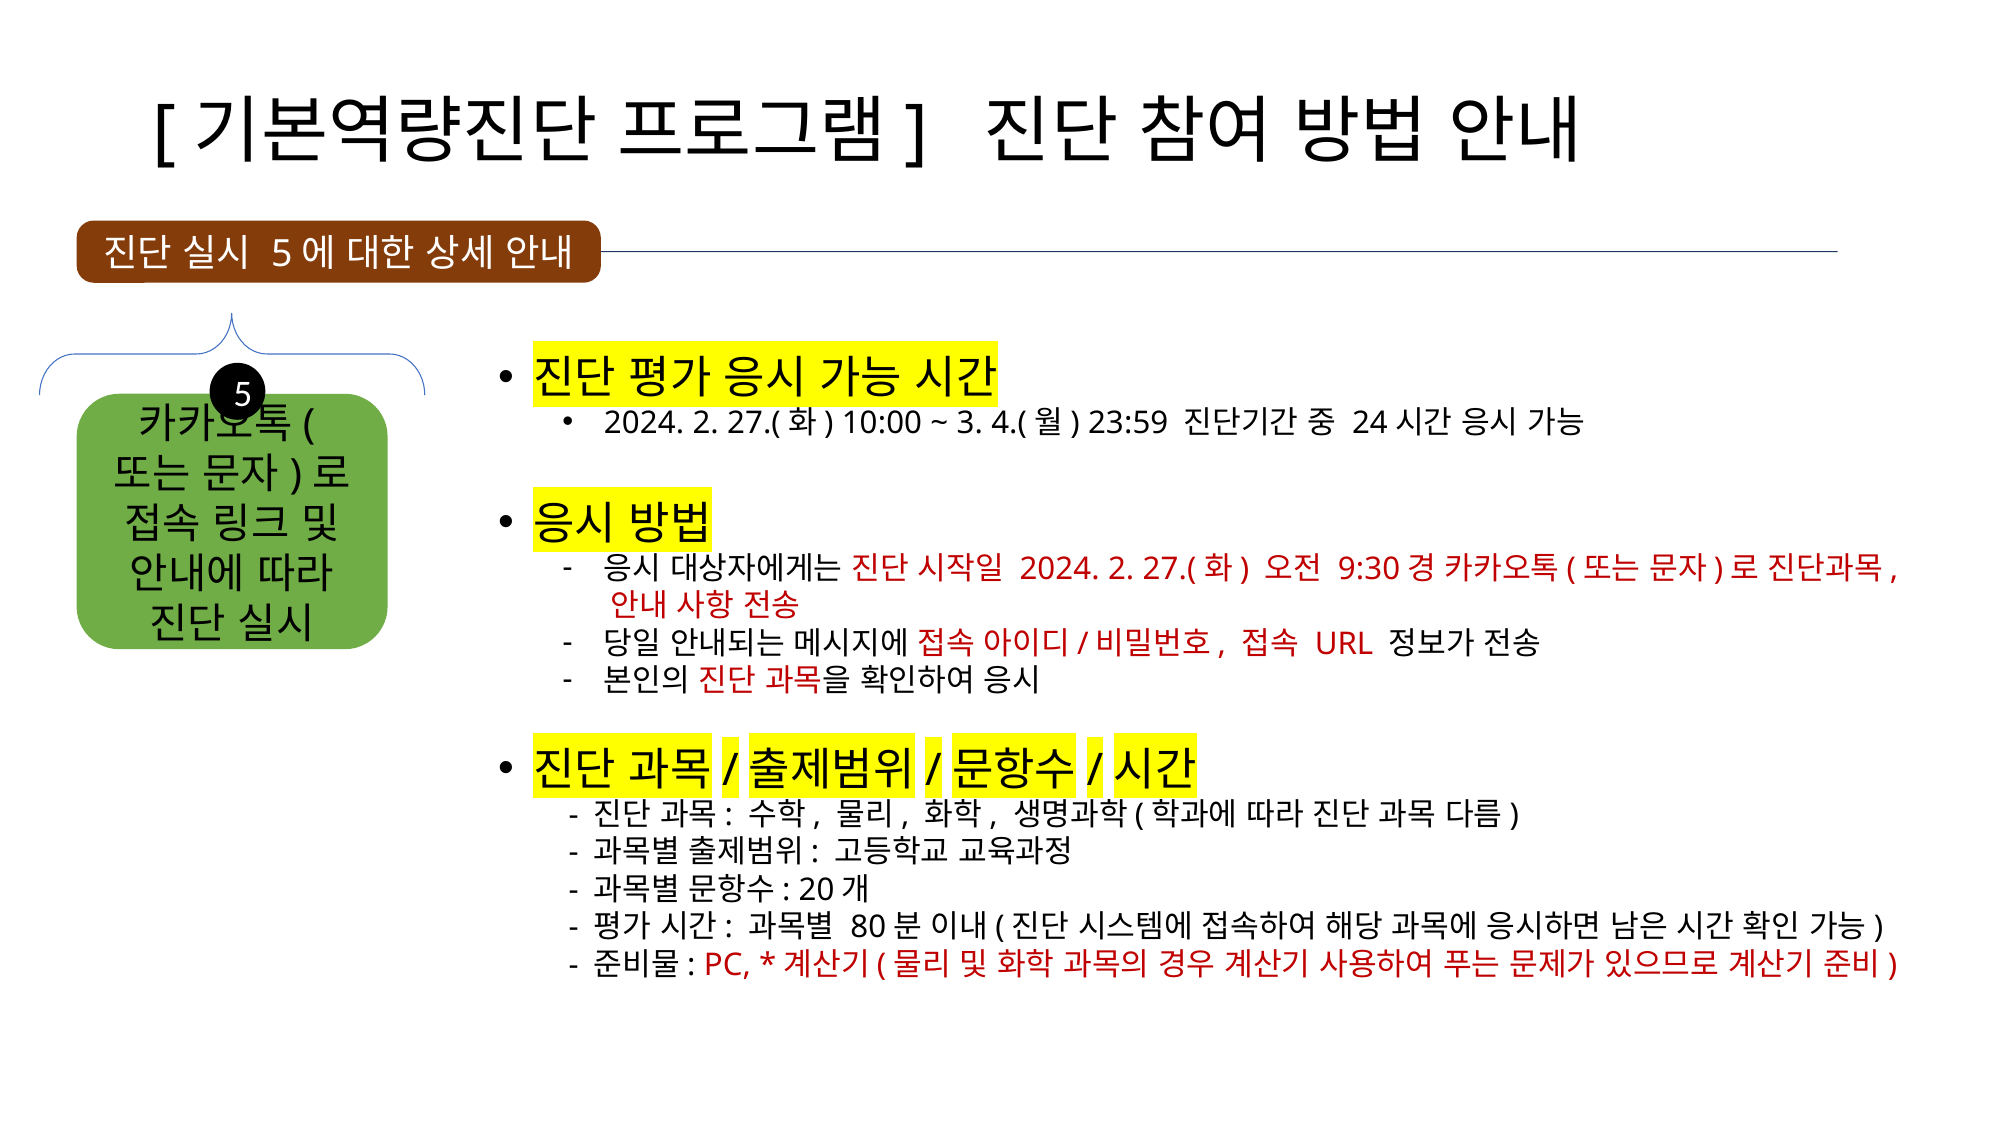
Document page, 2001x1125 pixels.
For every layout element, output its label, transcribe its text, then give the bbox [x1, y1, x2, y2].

text_box [38, 312, 426, 396]
title [기본역량진단 프로그램] 진단 참여 방법 안내 [137, 59, 1863, 207]
text_box 진단 실시 5에 대한 상세 안내 [75, 219, 602, 284]
text_box 카카오톡(또는 문자)로 접속 링크 및 안내에 따라 진단 실시 [75, 396, 389, 651]
text_box 5 [209, 362, 266, 420]
list 진단 평가 응시 가능 시간 2024. 2. 27.(화) 10:00 ~ 3. 4.(월) 23:59 진단기간 중 24시간 응시 가능 응시 방법 응시 대상자에게는 진단 시작일 2024. 2. 27.(화) 오전 9:30경 카카오톡(또는 문자)로 진단과목, 안내 사항 전송 당일 안내되는 메시지에 접속 아이디/비밀번호, 접속 URL 정보가 전송 본인의 진단 과목을 확인하여 응시 진단 과목/출제범위/문항수/시간 - 진단 과목: 수학, 물리, 화학, 생명과학(학과에 따라 진단 과목 다름) - 과목별 출제범위: 고등학교 교육과정 - 과목별 문항수: 20개 - 평가 시간: 과목별 80분 이내(진단 시스템에 접속하여 해당 과목에 응시하면 남은 시간 확인 가능) - 준비물: PC, *계산기(물리 및 화학 과목의 경우 계산기 사용하여 푸는 문제가 있으므로 계산기 준비) [483, 340, 1961, 1064]
